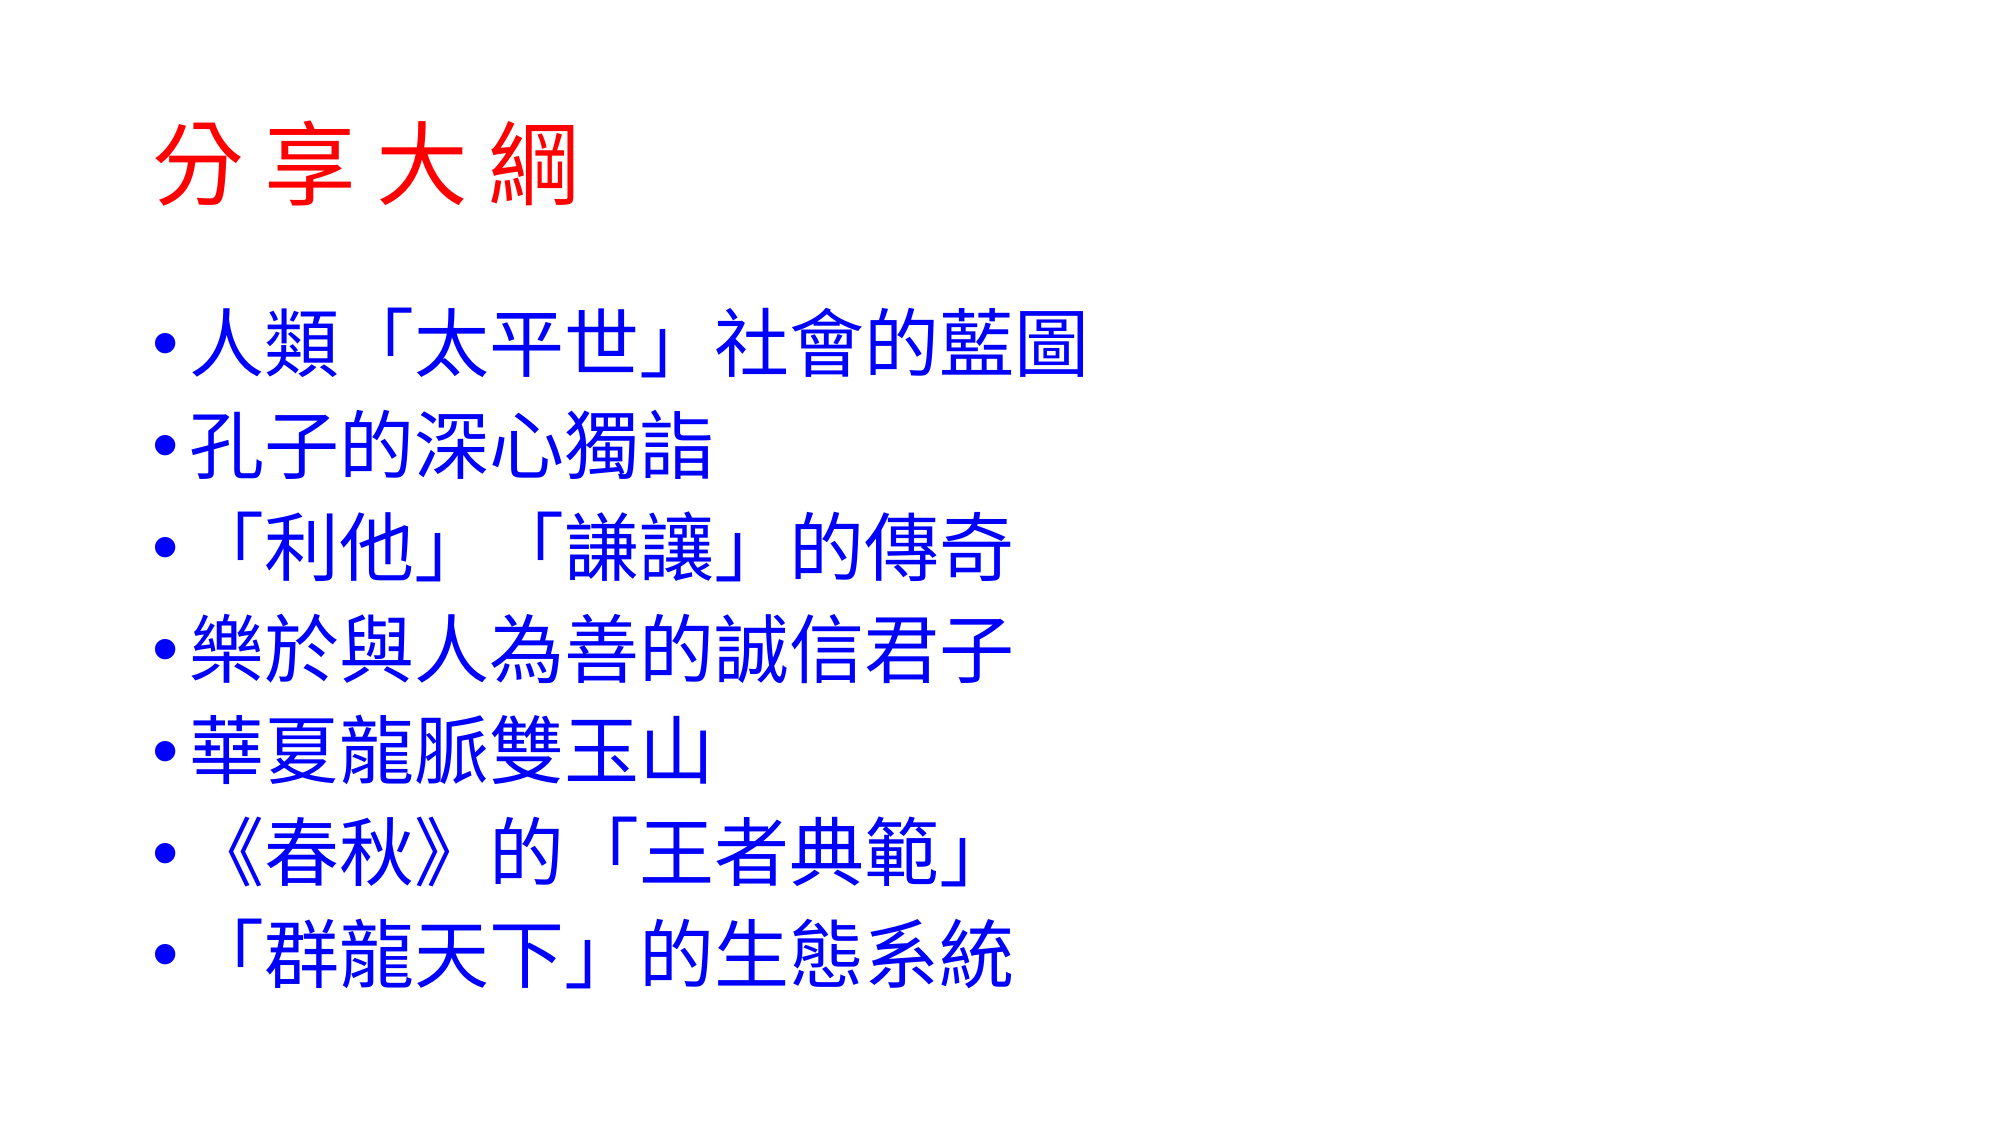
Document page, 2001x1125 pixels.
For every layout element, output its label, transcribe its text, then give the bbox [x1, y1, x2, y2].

list 人類「太平世」社會的藍圖 孔子的深心獨詣 「利他」「謙讓」的傳奇 樂於與人為善的誠信君子 華夏龍脈雙玉山 《春秋》的「王者典範」 「群龍天下」的生態系統 [137, 299, 1863, 1014]
title 分 享 大 綱 [137, 59, 1863, 278]
